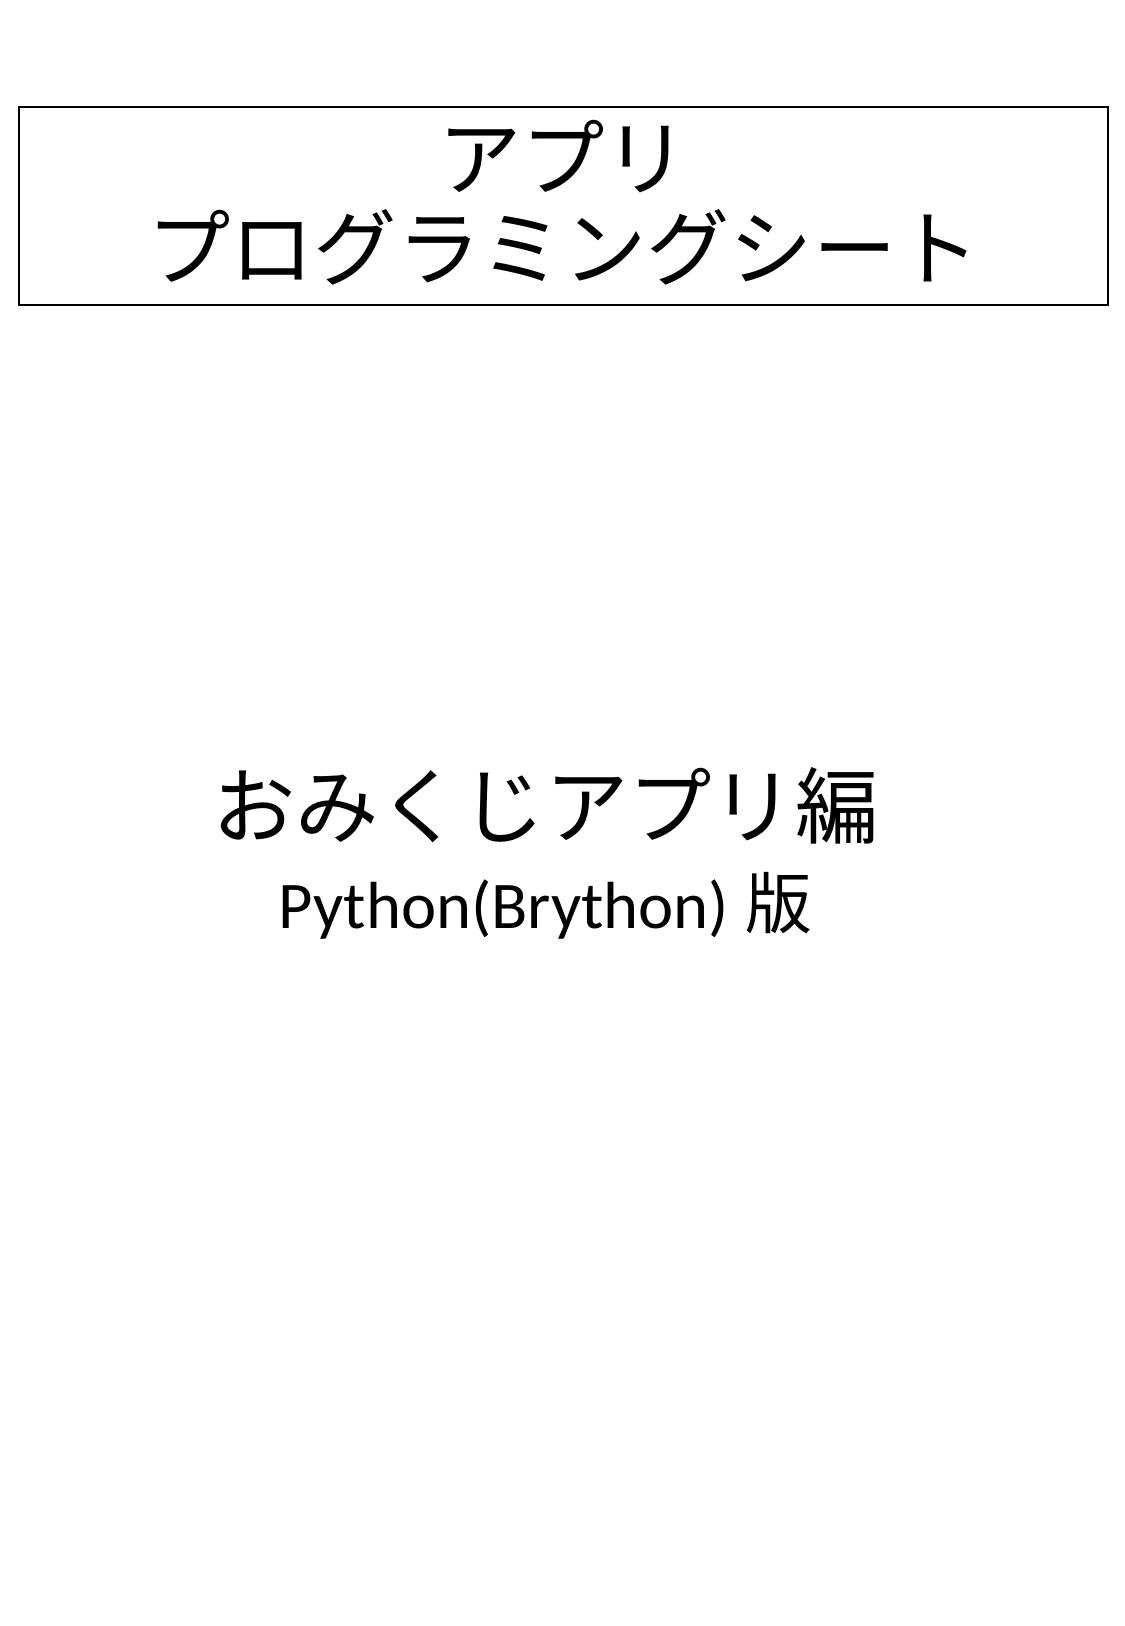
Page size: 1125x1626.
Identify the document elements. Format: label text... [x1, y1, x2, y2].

subtitle おみくじアプリ編 Python(Brython)版 [123, 758, 968, 957]
title アプリ プログラミングシート [18, 106, 1109, 306]
